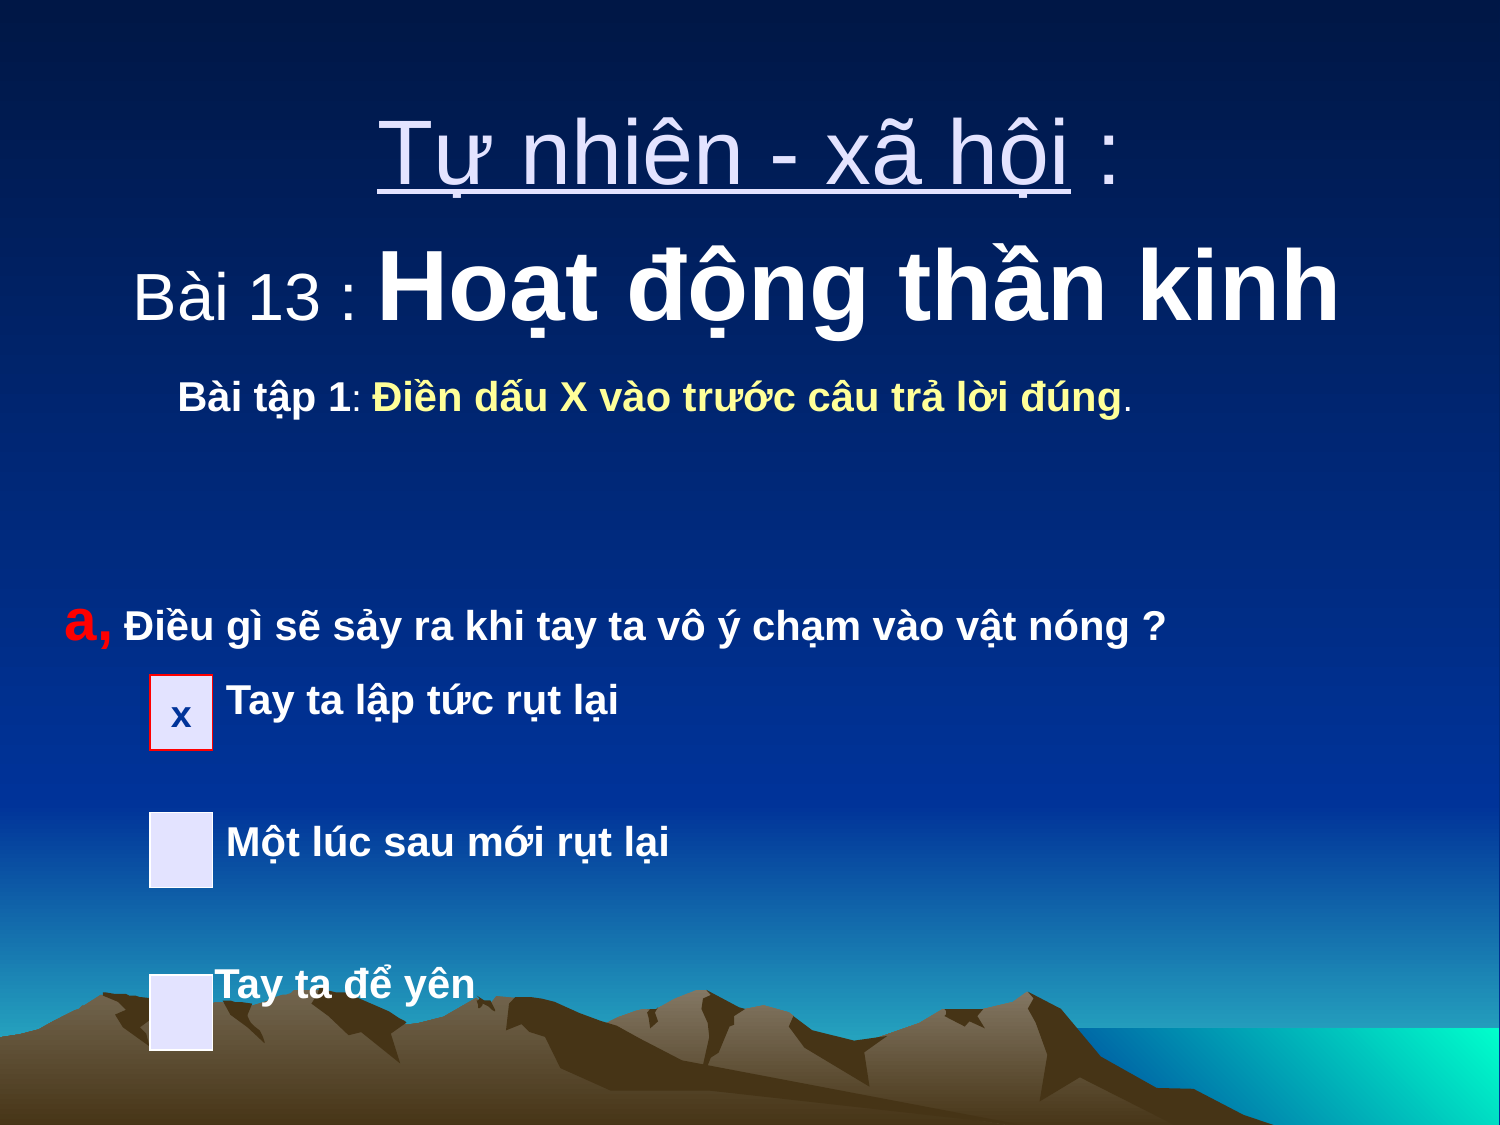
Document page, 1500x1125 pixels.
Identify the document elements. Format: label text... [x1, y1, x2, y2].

text_box x [149, 674, 213, 750]
text_box [149, 974, 213, 1050]
text_box Tự nhiên - xã hội : [37, 37, 1463, 210]
text_box a, Điều gì sẽ sảy ra khi tay ta vô ý chạm vào vật nóng ? Tay ta lập tức rụt lại Một lúc sau mới rụt lại Tay ta để yên [50, 575, 1500, 1015]
text_box [149, 812, 213, 888]
text_box [75, 962, 1450, 1023]
text_box Bài tập 1: Điền dấu X vào trước câu trả lời đúng. [162, 362, 1350, 428]
text_box [62, 924, 713, 986]
subtitle Bài 13 : Hoạt động thần kinh [62, 212, 1413, 363]
